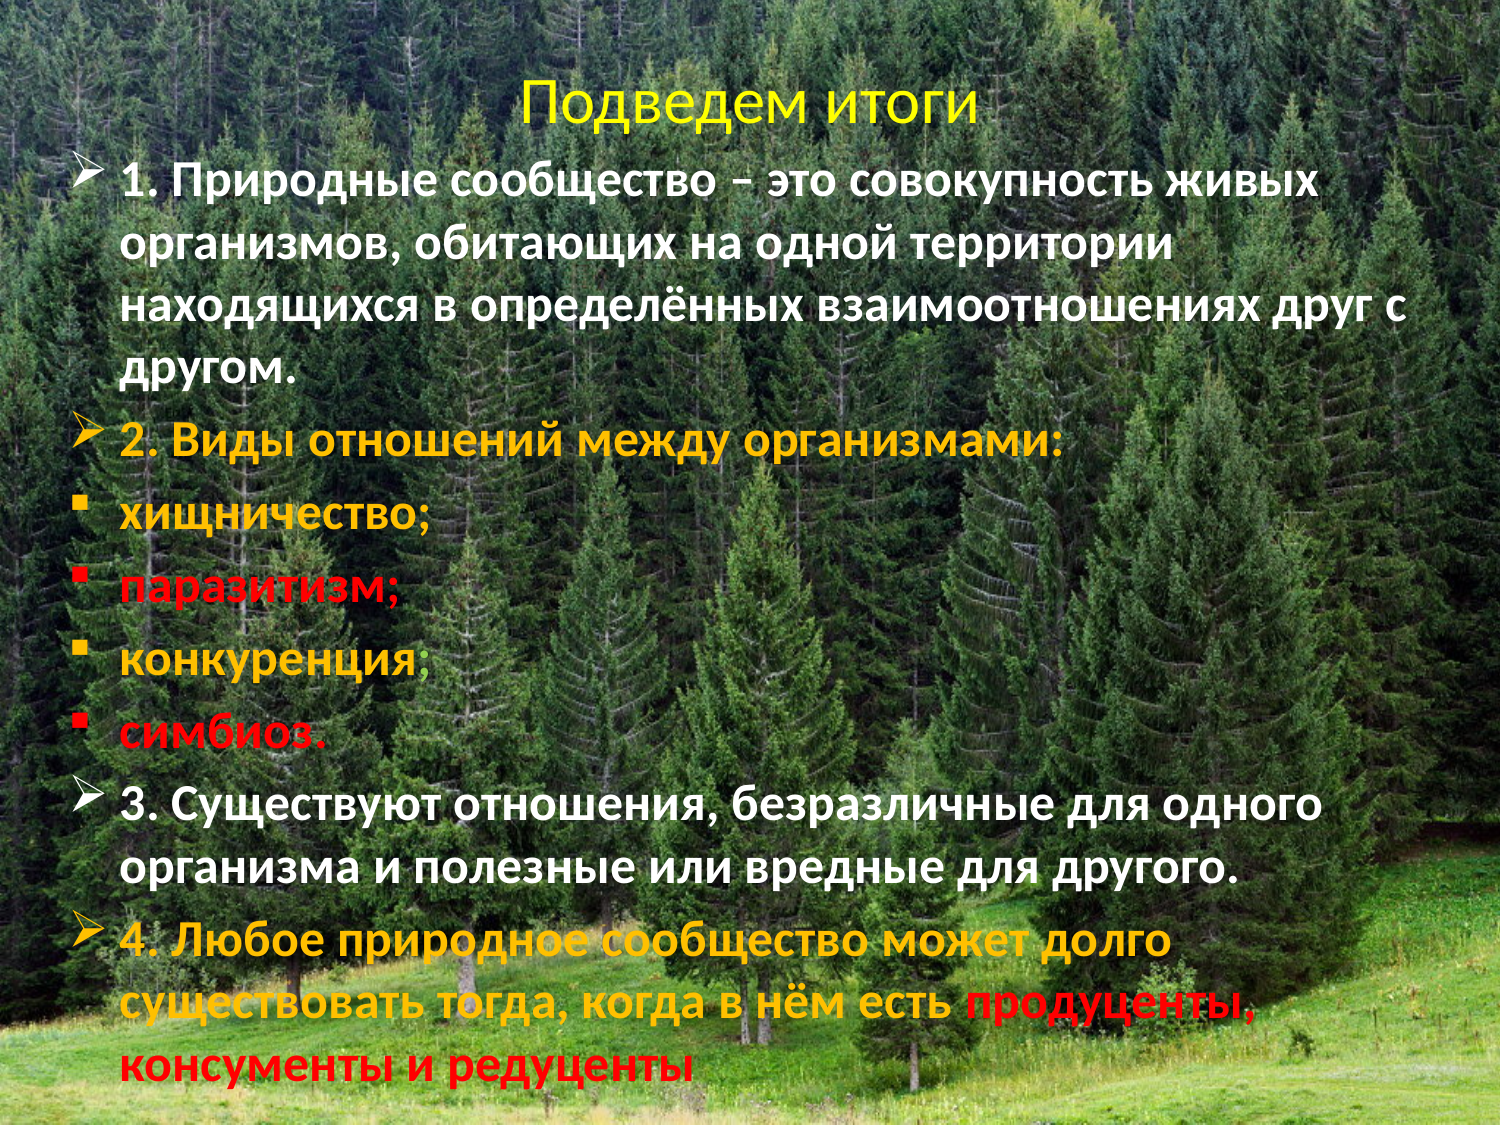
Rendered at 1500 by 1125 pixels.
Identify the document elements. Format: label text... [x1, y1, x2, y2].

list 1. Природные сообщество – это совокупность живых организмов, обитающих на одной территории находящихся в определённых взаимоотношениях друг с другом. 2. Виды отношений между организмами: хищничество; паразитизм; конкуренция; симбиоз. 3. Существуют отношения, безразличные для одного организма и полезные или вредные для другого. 4. Любое природное сообщество может долго существовать тогда, когда в нём есть продуценты, консументы и редуценты [53, 137, 1500, 1106]
title Подведем итоги [75, 45, 1425, 137]
picture [0, 0, 1500, 1125]
